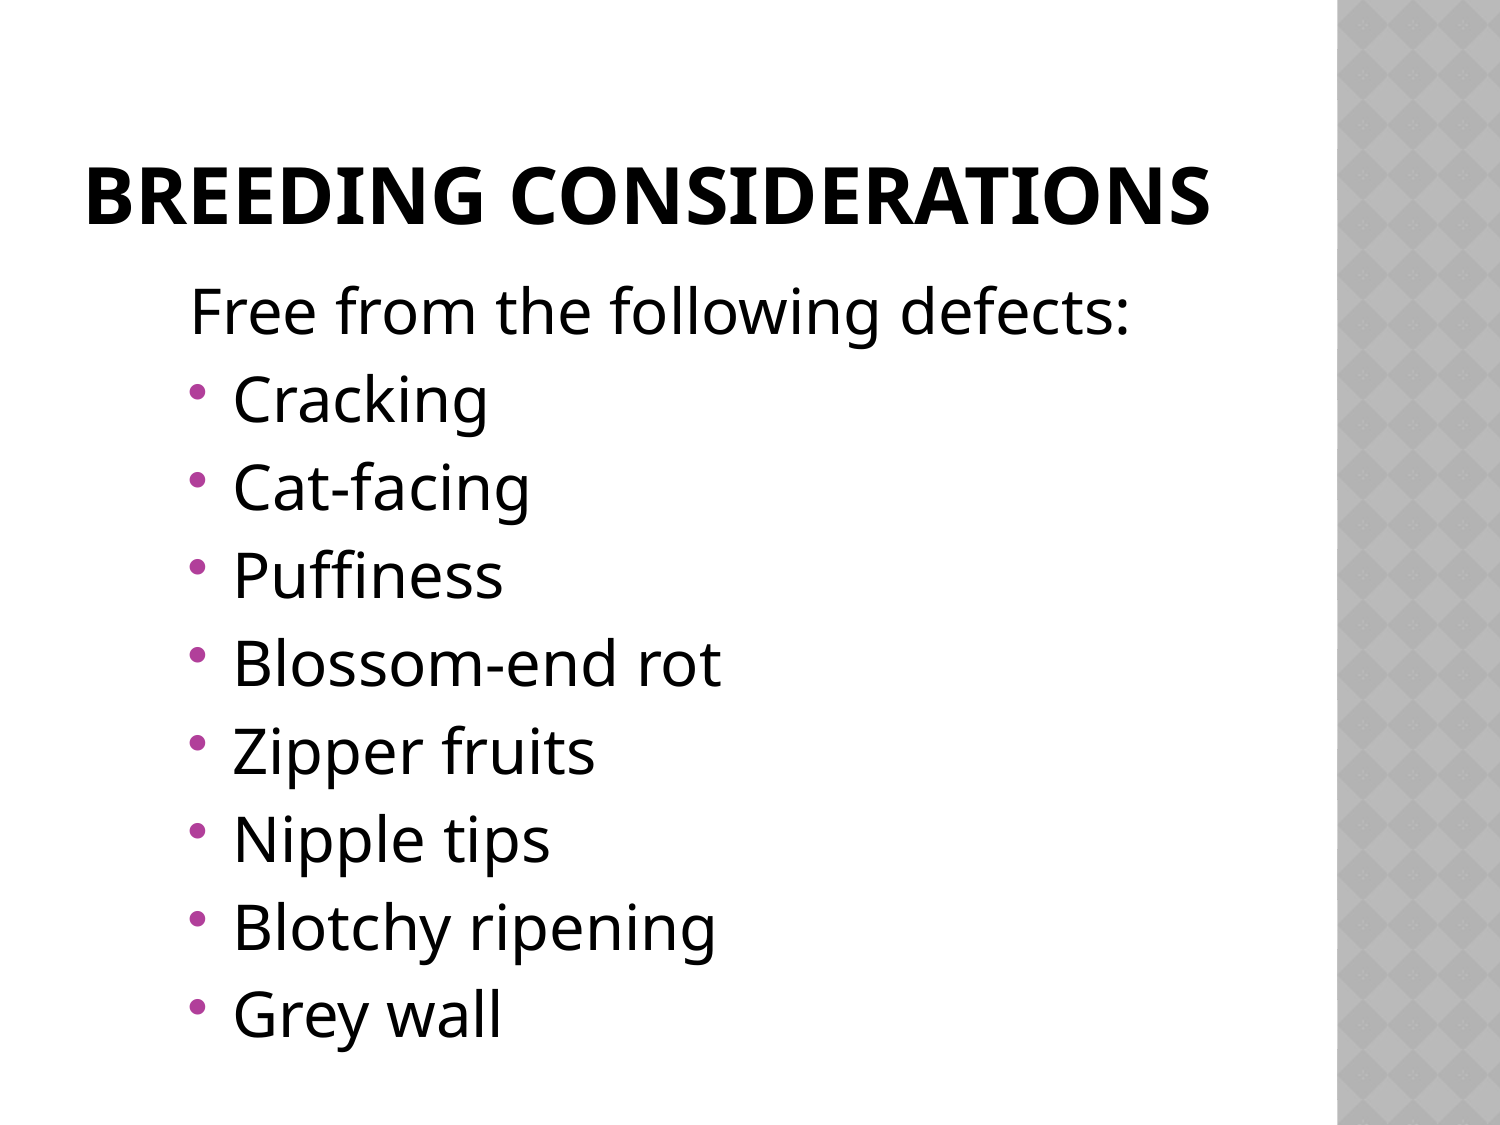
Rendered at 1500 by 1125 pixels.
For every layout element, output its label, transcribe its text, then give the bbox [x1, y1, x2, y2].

list Free from the following defects: Cracking Cat-facing Puffiness Blossom-end rot Zipper fruits Nipple tips Blotchy ripening Grey wall [174, 264, 1263, 1059]
title Breeding considerations [75, 52, 1263, 240]
